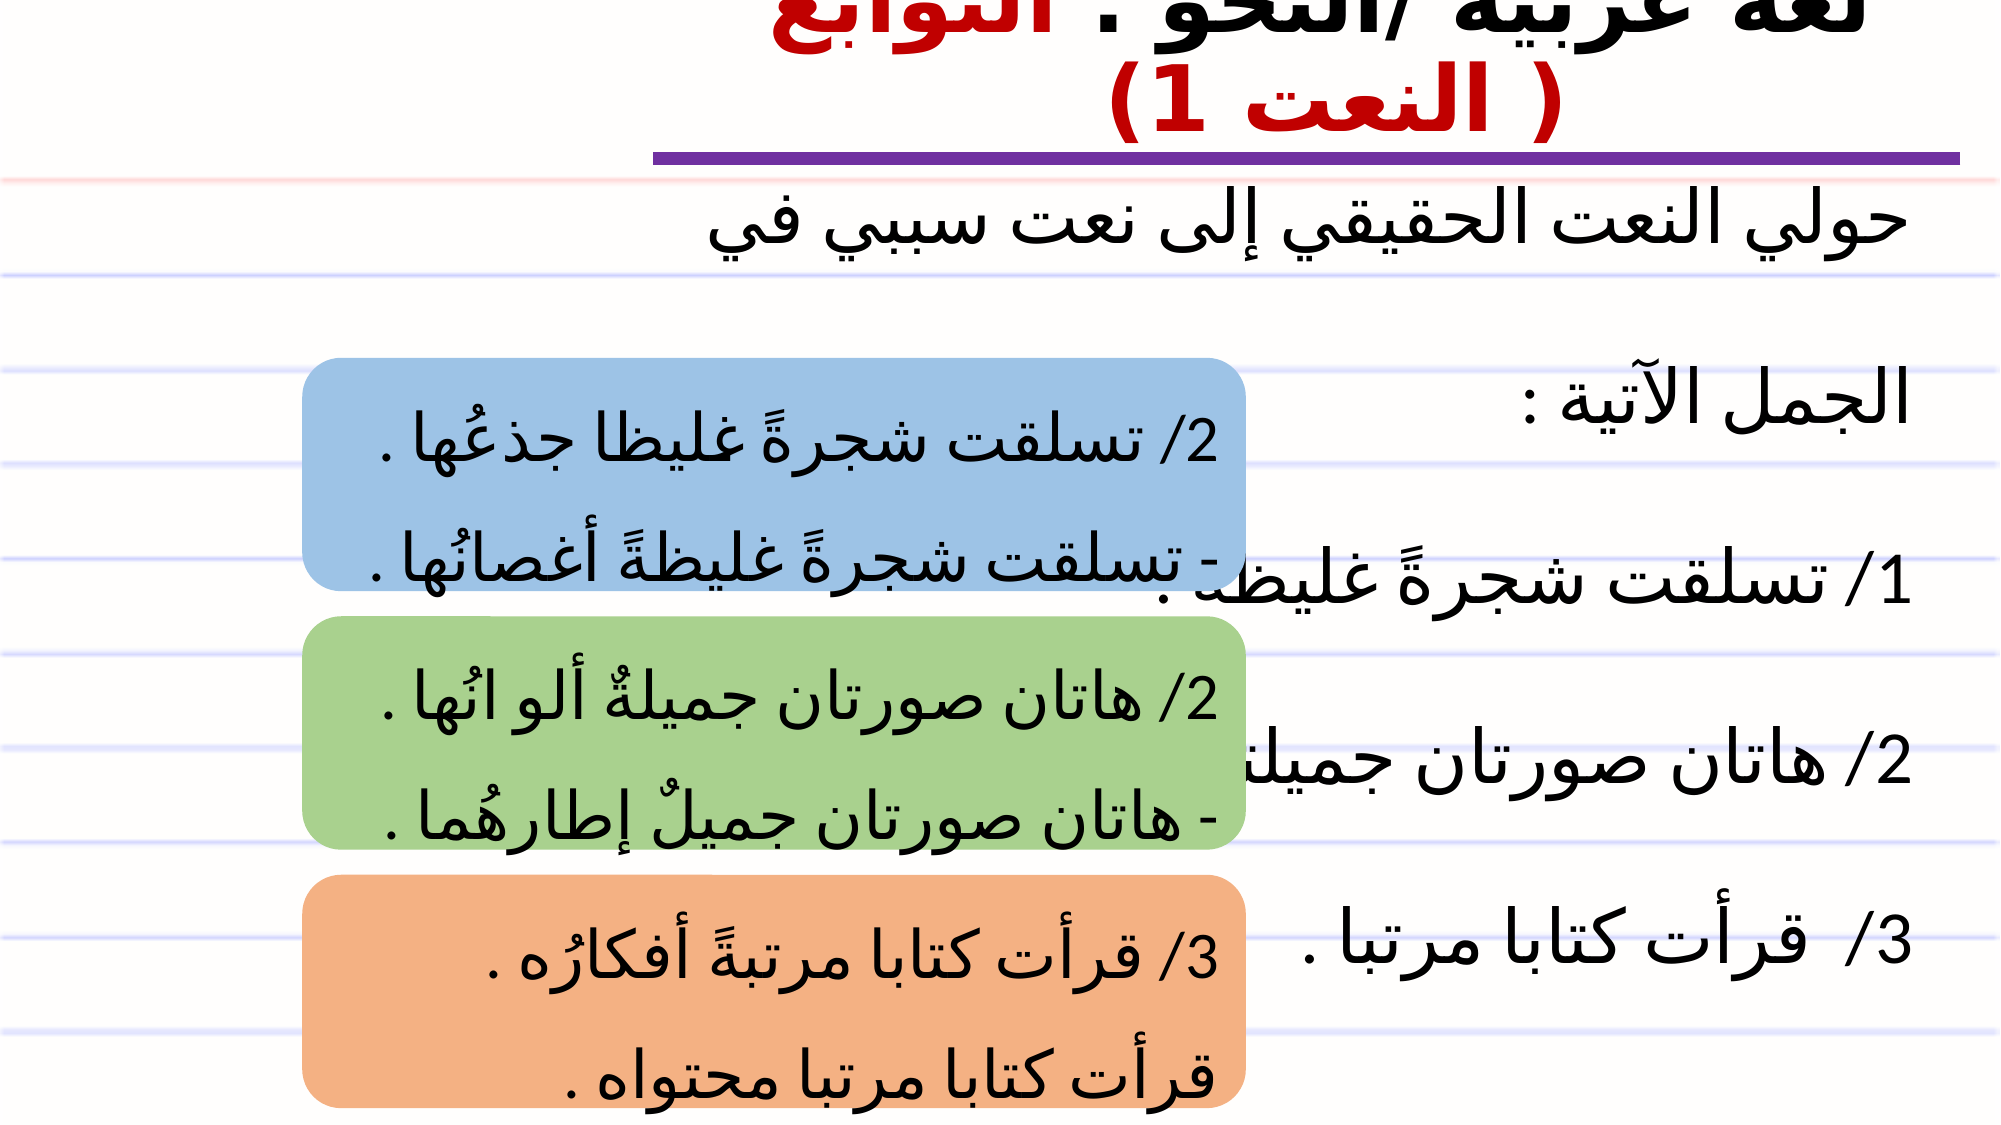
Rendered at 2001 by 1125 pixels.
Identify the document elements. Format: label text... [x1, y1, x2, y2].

text_box 3/ قرأت كتابا مرتبةً أفكارُه . قرأت كتابا مرتبا محتواه . [301, 873, 1247, 1110]
text_box حولي النعت الحقيقي إلى نعت سببي في الجمل الآتية : 1/ تسلقت شجرةً غليظةً . 2/ هاتان صورتان جميلتان. 3/ قرأت كتابا مرتبا . [482, 195, 1962, 863]
text_box 2/ تسلقت شجرةً غليظا جذعُها . - تسلقت شجرةً غليظةً أغصانُها . [301, 356, 1247, 593]
text_box 2/ هاتان صورتان جميلةٌ ألو انُها . - هاتان صورتان جميلٌ إطارهُما . [301, 615, 1247, 851]
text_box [653, 35, 1961, 159]
